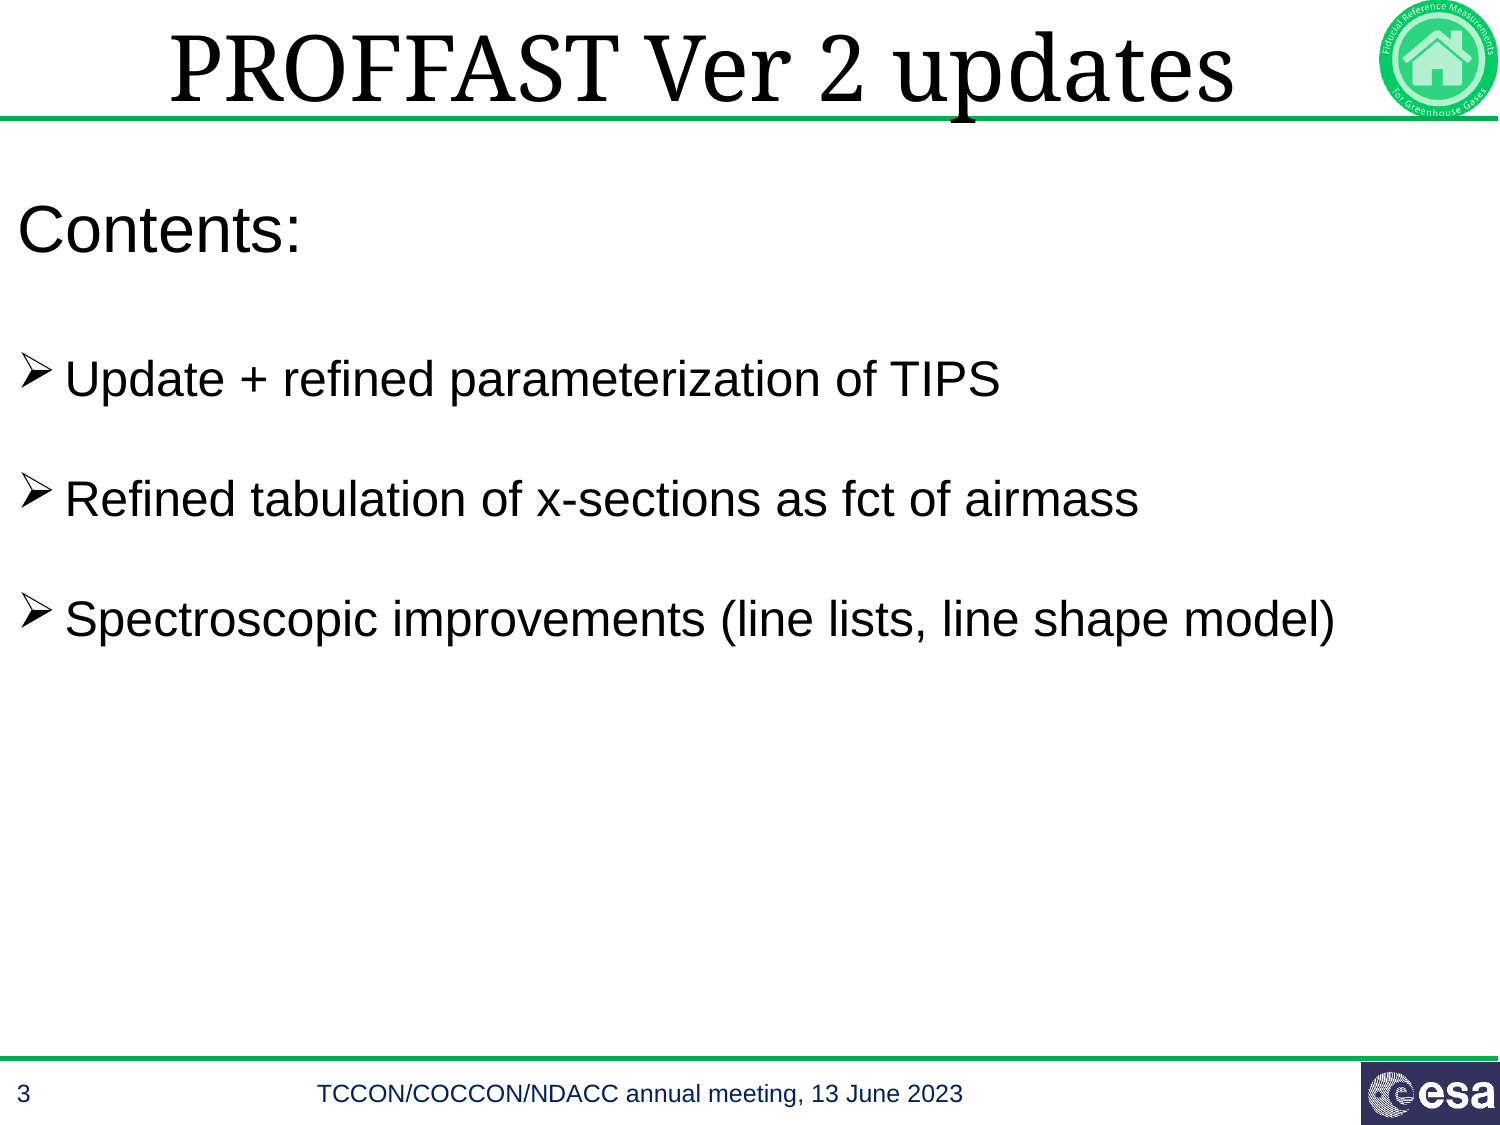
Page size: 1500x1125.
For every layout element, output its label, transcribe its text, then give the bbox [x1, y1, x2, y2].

picture [1379, 0, 1498, 116]
picture [1361, 1062, 1500, 1125]
title PROFFAST Ver 2 updates [41, 2, 1365, 97]
text_box Contents: Update + refined parameterization of TIPS Refined tabulation of x-sections as fct of airmass Spectroscopic improvements (line lists, line shape model) [2, 133, 1500, 654]
